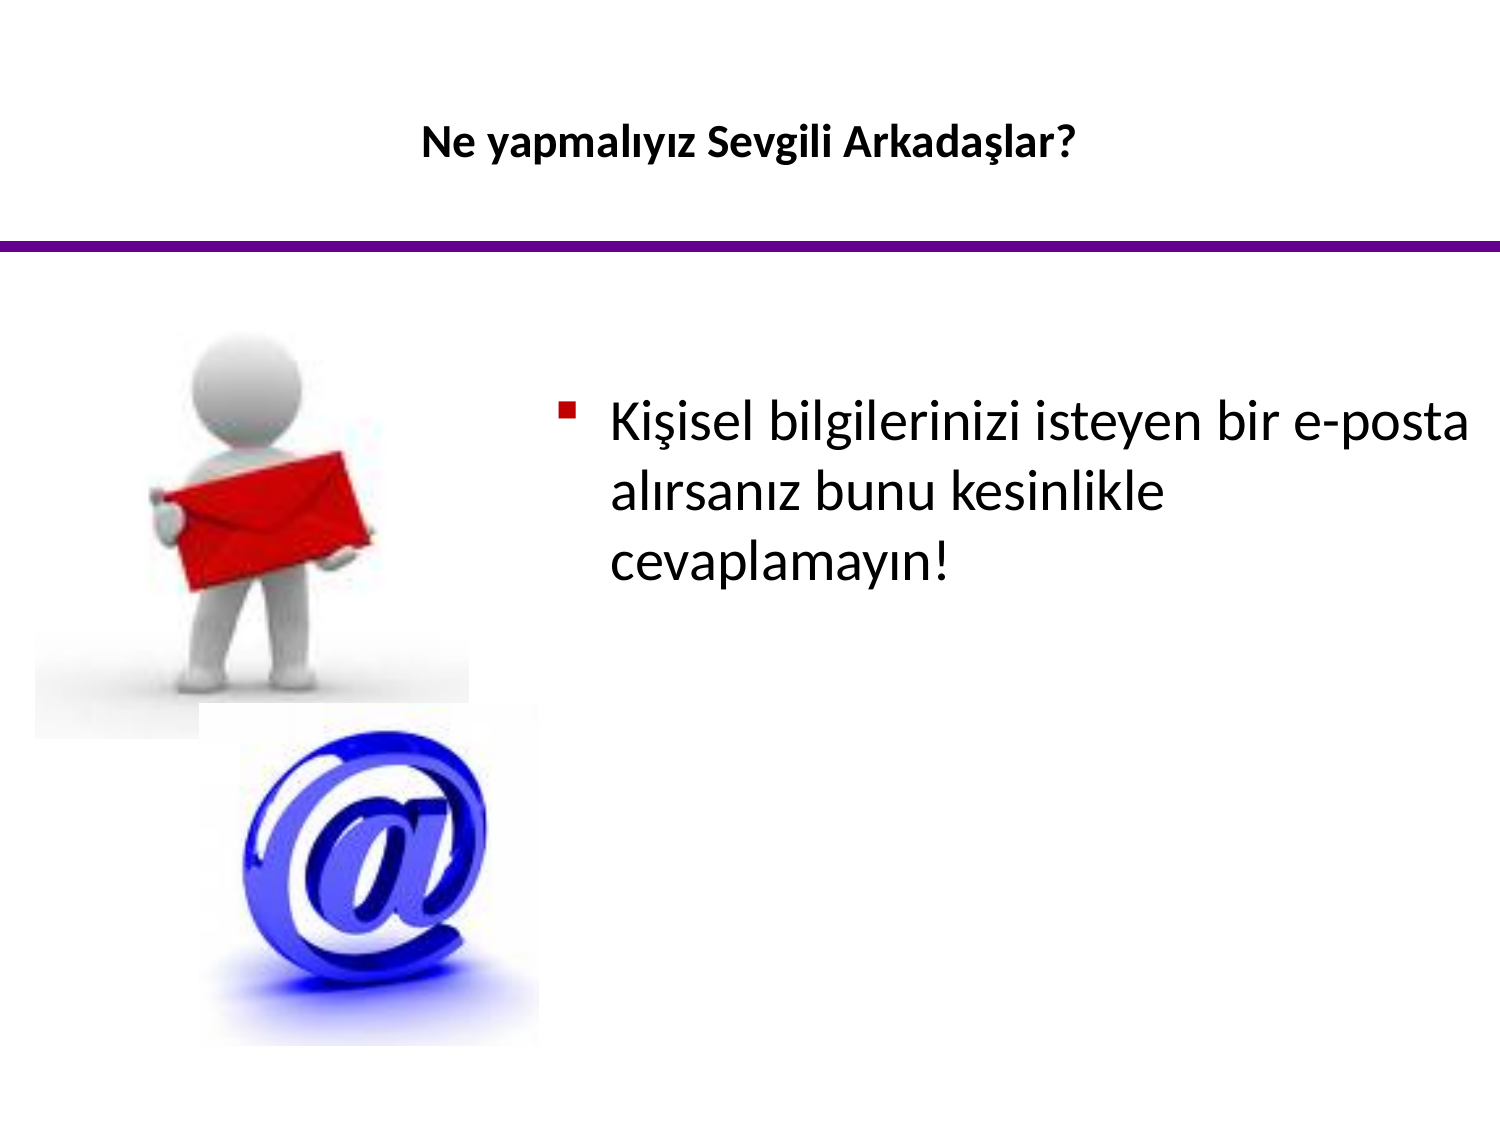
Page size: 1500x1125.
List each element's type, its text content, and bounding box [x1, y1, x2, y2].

list Kişisel bilgilerinizi isteyen bir e-posta alırsanız bunu kesinlikle cevaplamayın! [539, 375, 1500, 774]
title Ne yapmalıyız Sevgili Arkadaşlar? [75, 45, 1425, 233]
picture [34, 304, 540, 1046]
